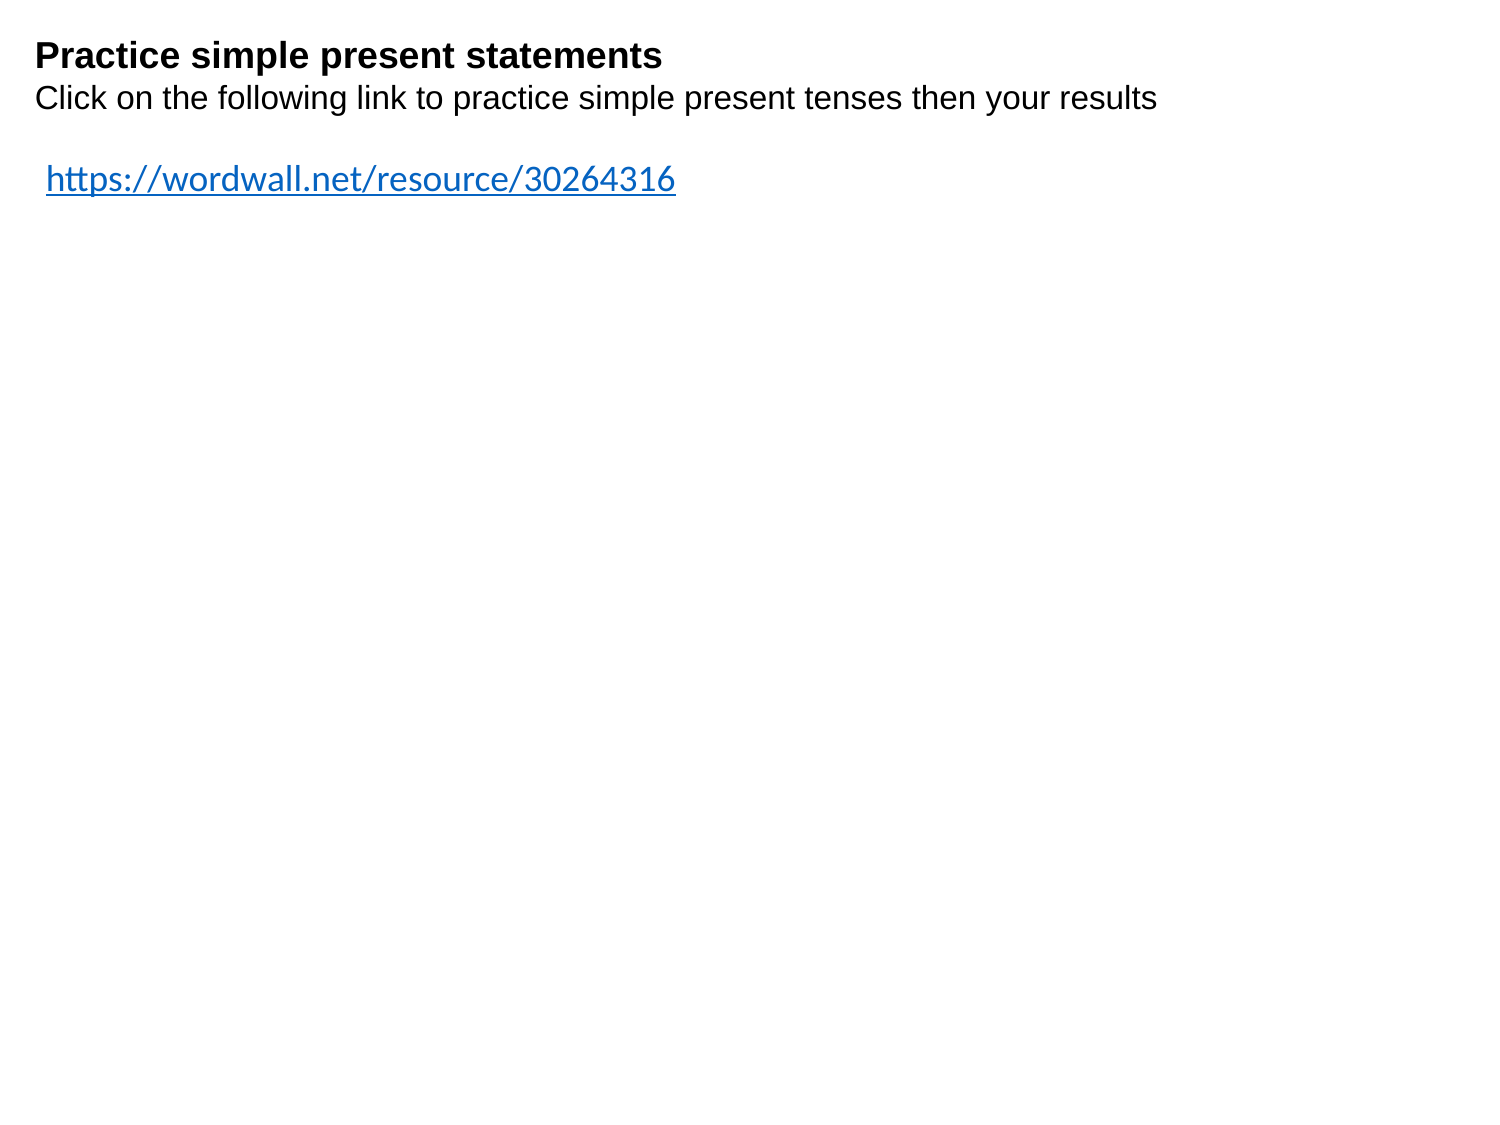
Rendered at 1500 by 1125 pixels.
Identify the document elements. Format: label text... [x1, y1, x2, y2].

text_box https://wordwall.net/resource/30264316 [31, 146, 691, 252]
text_box Practice simple present statements Click on the following link to practice simple present tenses then your results [20, 23, 1175, 124]
